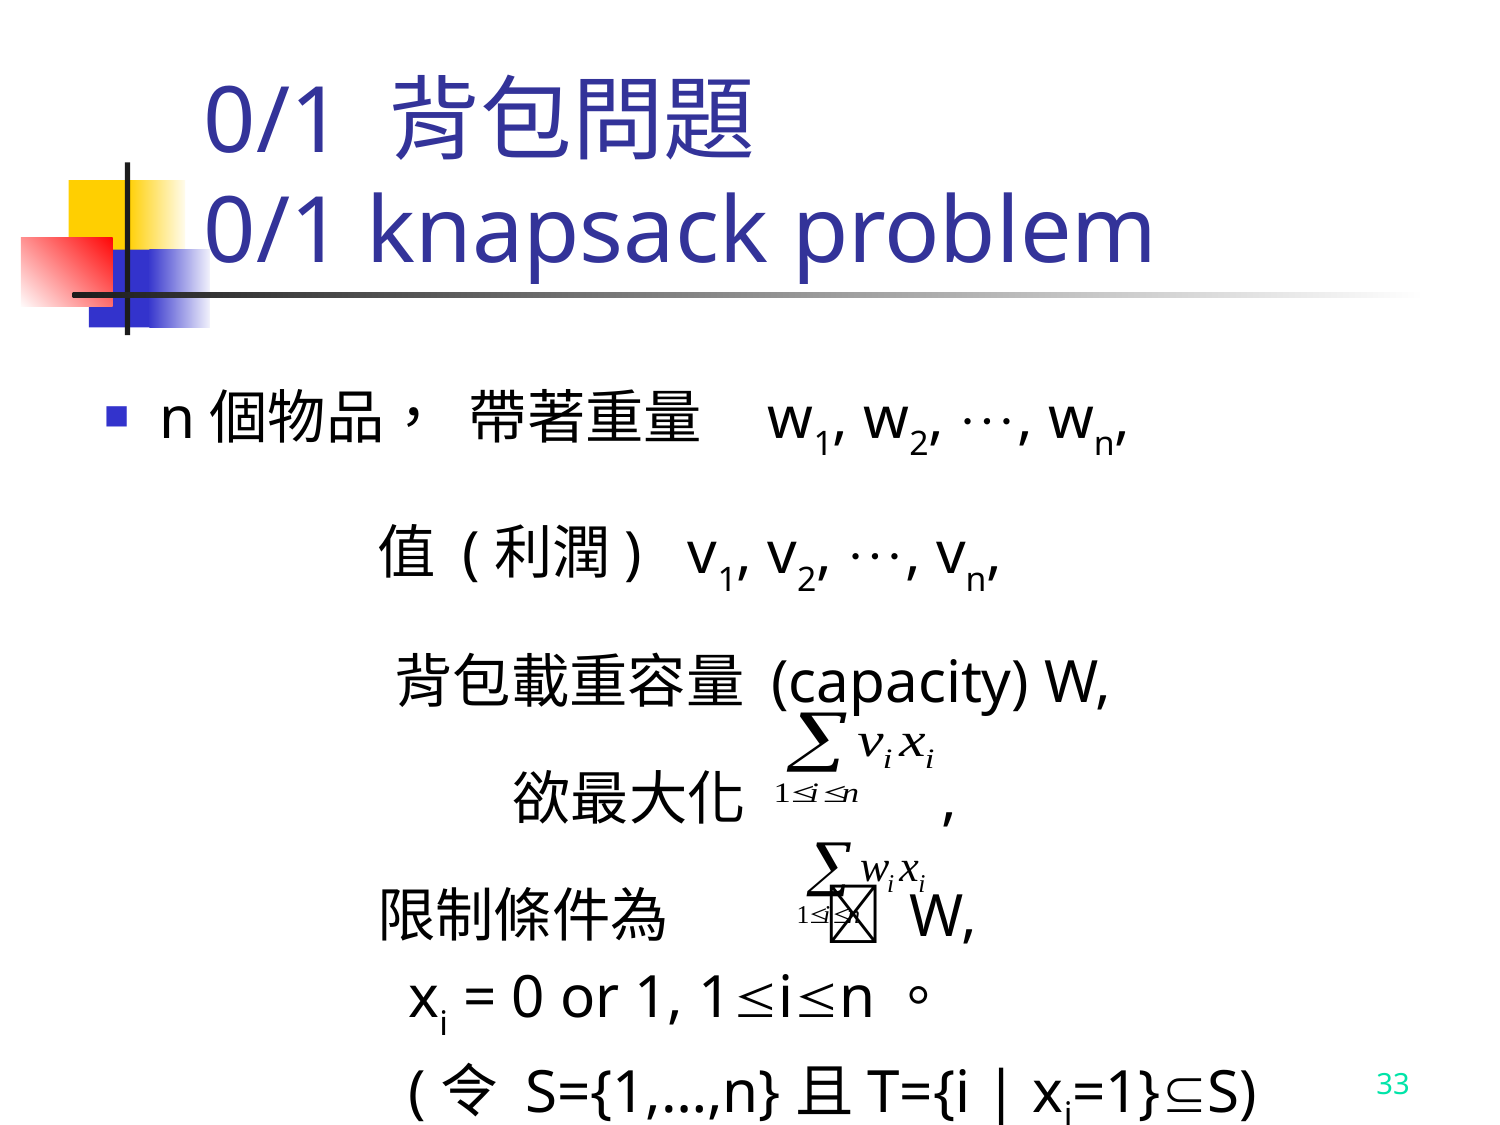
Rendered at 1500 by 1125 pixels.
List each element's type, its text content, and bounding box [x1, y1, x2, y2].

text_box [792, 833, 940, 934]
slide_number 33 [1112, 1037, 1426, 1113]
list n個物品， 帶著重量 w1, w2, , wn, 值 (利潤) v1, v2, , vn, 背包載重容量 (capacity) W, 欲最大化 , 限制條件為  W, xi = 0 or 1, 1in。 (令 S={1,…,n}且T={i | xi=1}S) [88, 331, 1500, 1006]
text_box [767, 703, 951, 814]
title 0/1 背包問題 0/1 knapsack problem [188, 101, 1468, 289]
